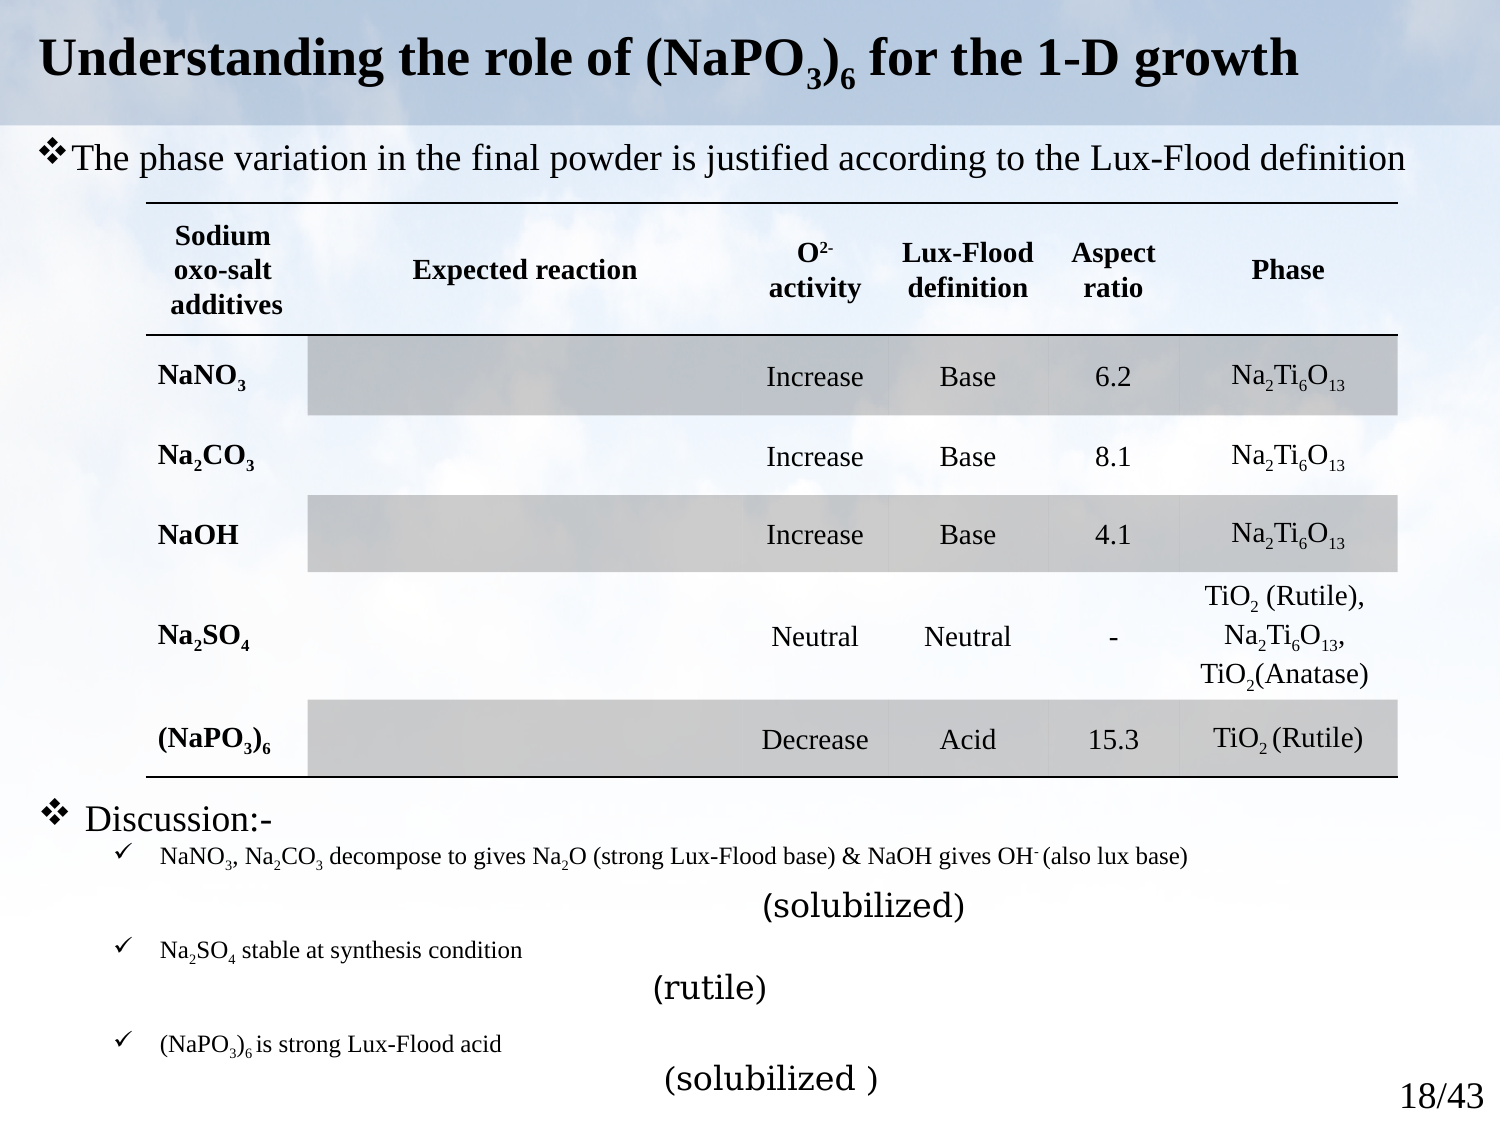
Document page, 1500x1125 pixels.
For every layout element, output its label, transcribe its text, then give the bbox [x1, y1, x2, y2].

list The phase variation in the final powder is justified according to the Lux-Flood definition [20, 125, 1474, 1037]
text_box Discussion:- NaNO3, Na2CO3 decompose to gives Na2O (strong Lux-Flood base) & NaOH gives OH- (also lux base) Na2SO4 stable at synthesis condition (NaPO3)6 is strong Lux-Flood acid [23, 786, 1325, 1069]
title Understanding the role of (NaPO3)6 for the 1-D growth [23, 0, 1477, 118]
text_box 18/43 [1384, 1064, 1500, 1124]
